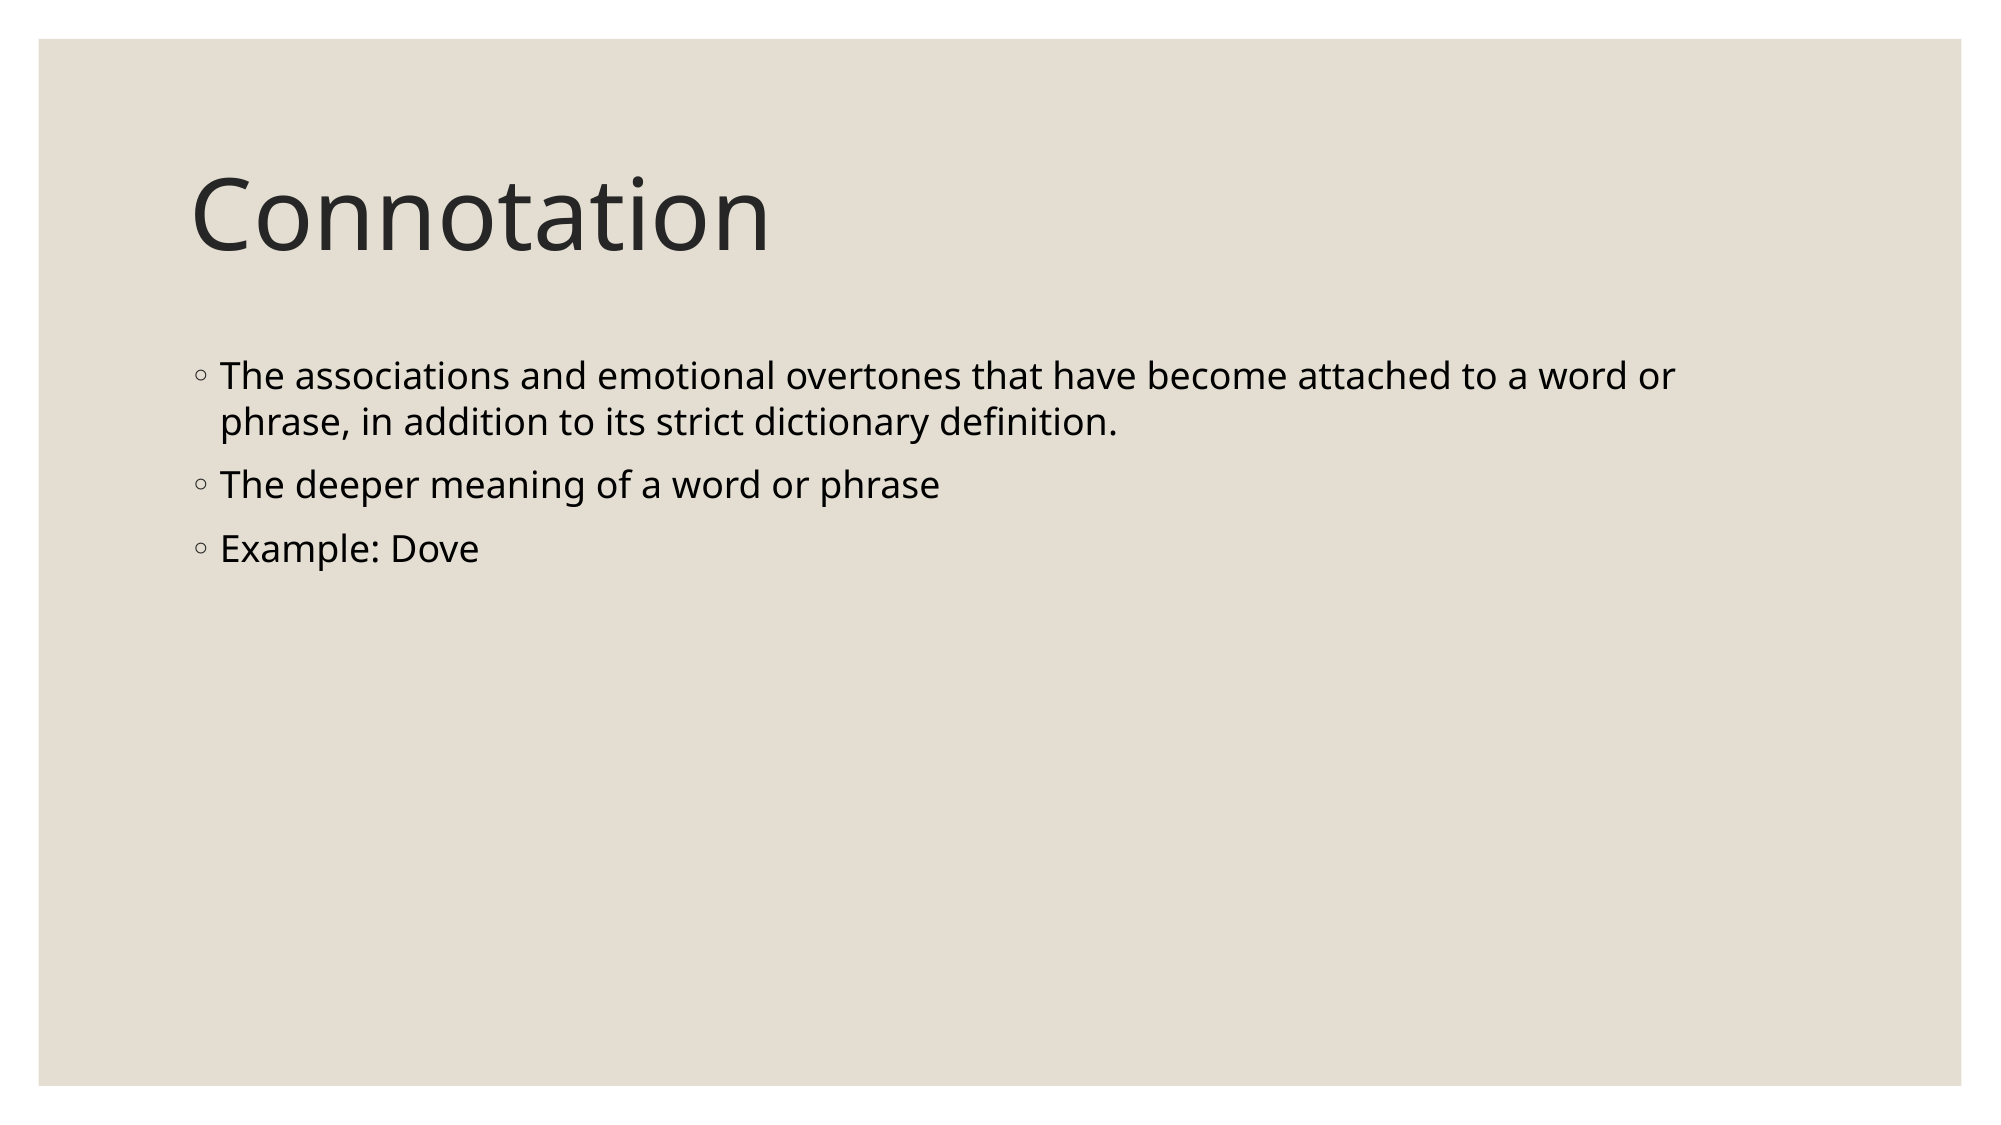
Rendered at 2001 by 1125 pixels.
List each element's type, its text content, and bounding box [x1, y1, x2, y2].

title Connotation [174, 105, 1825, 331]
list The associations and emotional overtones that have become attached to a word or phrase, in addition to its strict dictionary definition. The deeper meaning of a word or phrase Example: Dove [174, 345, 1825, 990]
